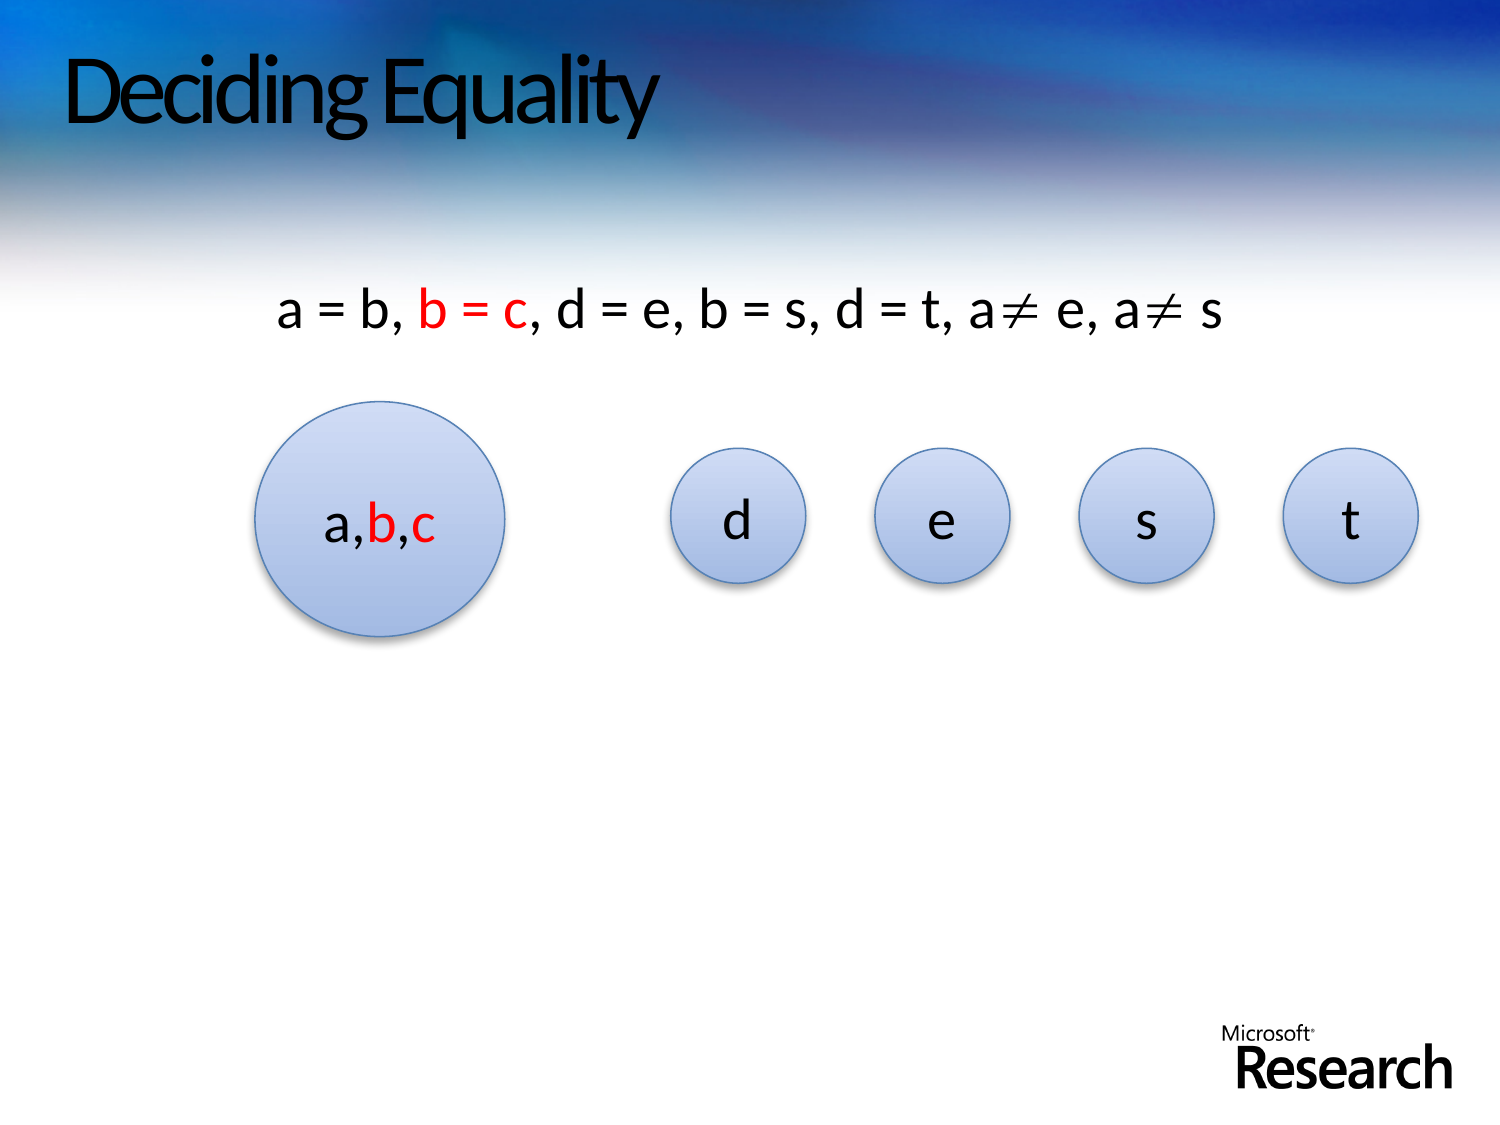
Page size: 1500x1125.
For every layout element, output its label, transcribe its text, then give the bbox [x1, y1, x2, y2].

text_box s [1078, 447, 1215, 585]
text_box t [1282, 447, 1420, 585]
text_box e [874, 447, 1011, 585]
picture [0, 0, 1500, 1125]
text_box d [669, 447, 807, 585]
list a = b, b = c, d = e, b = s, d = t, a e, a s [62, 278, 1438, 342]
text_box a,b,c [254, 400, 506, 638]
title Deciding Equality [62, 37, 1438, 148]
